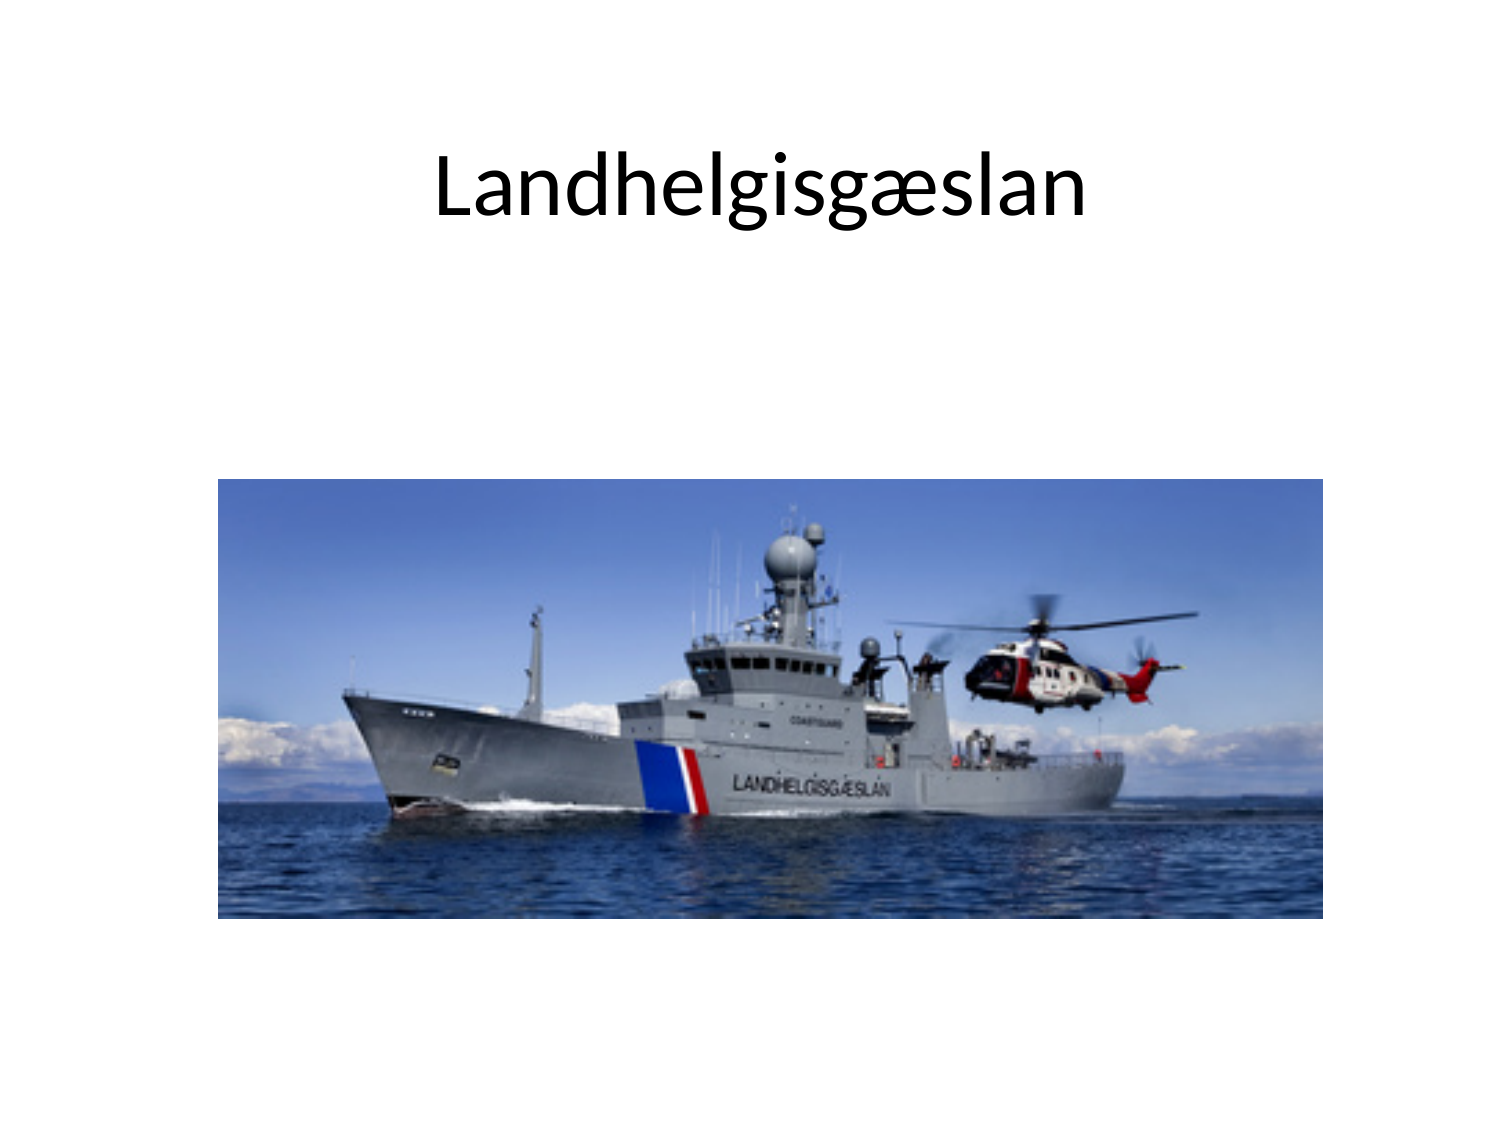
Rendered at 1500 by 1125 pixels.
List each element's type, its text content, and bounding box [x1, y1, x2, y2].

title Landhelgisgæslan [123, 113, 1399, 355]
picture [218, 479, 1324, 920]
